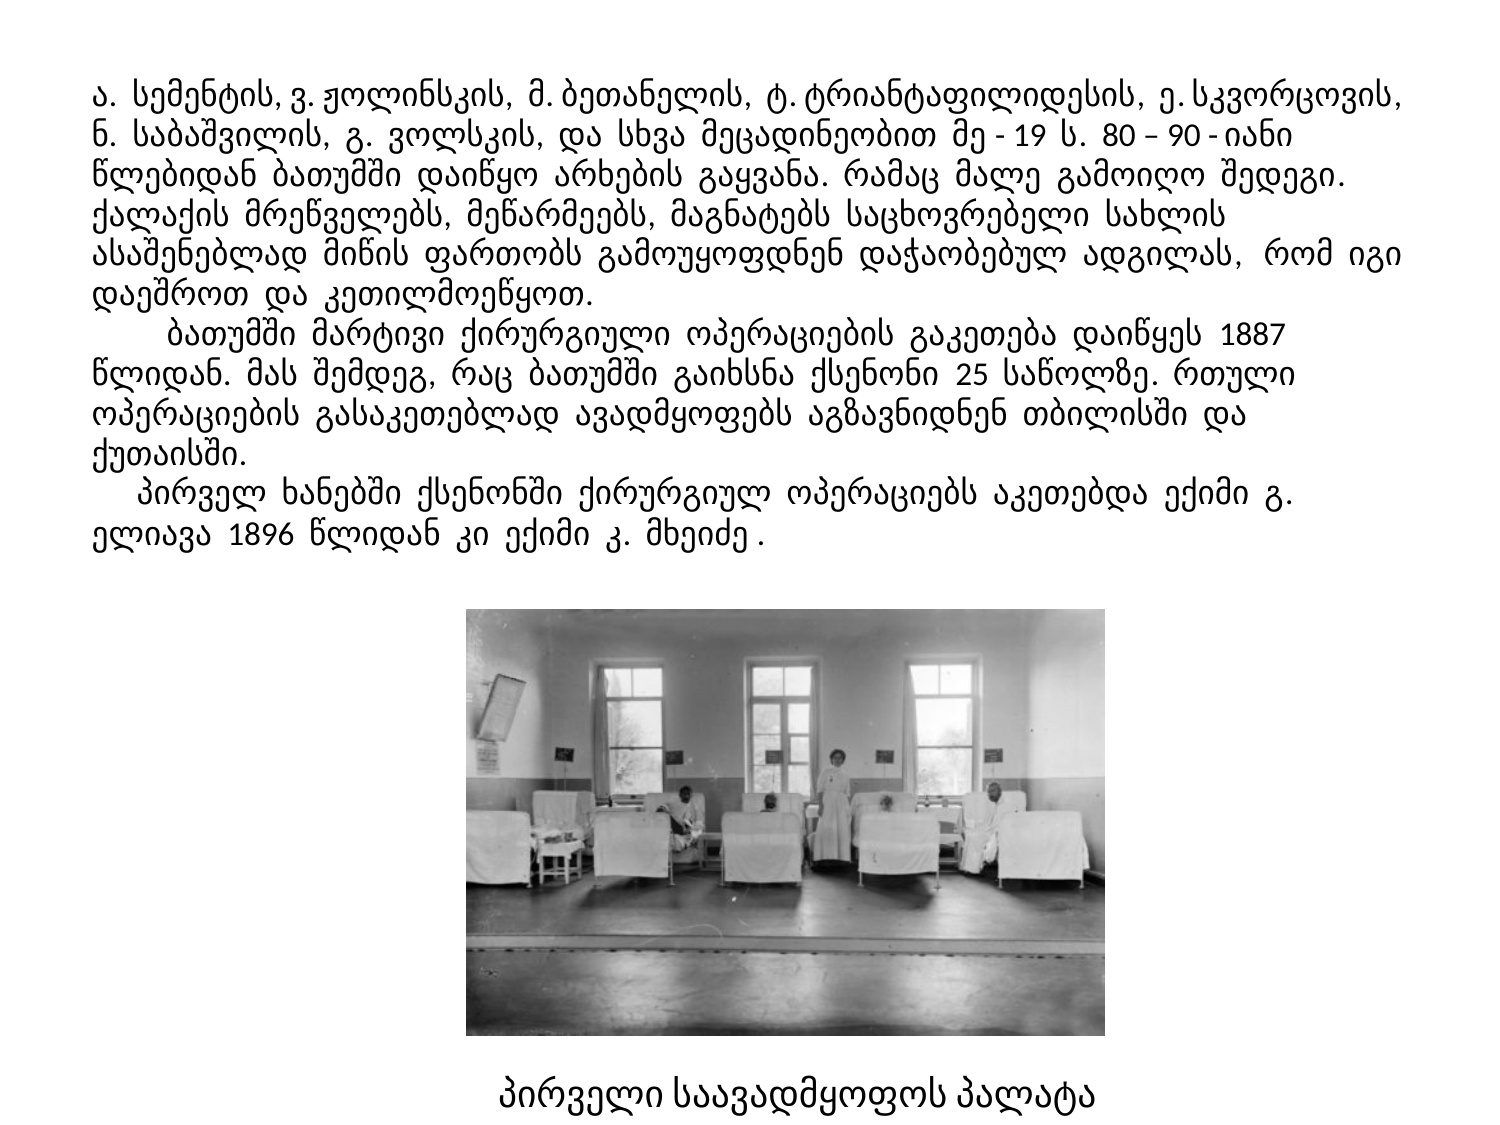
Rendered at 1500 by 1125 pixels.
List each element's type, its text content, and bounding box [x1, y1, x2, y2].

title ა. სემენტის, ვ. ჟოლინსკის, მ. ბეთანელის, ტ. ტრიანტაფილიდესის, ე. სკვორცოვის, ნ. საბაშვილის, გ. ვოლსკის, და სხვა მეცადინეობით მე - 19 ს. 80 – 90 - იანი წლებიდან ბათუმში დაიწყო არხების გაყვანა. რამაც მალე გამოიღო შედეგი. ქალაქის მრეწველებს, მეწარმეებს, მაგნატებს საცხოვრებელი სახლის ასაშენებლად მიწის ფართობს გამოუყოფდნენ დაჭაობებულ ადგილას, რომ იგი დაეშროთ და კეთილმოეწყოთ. ბათუმში მარტივი ქირურგიული ოპერაციების გაკეთება დაიწყეს 1887 წლიდან. მას შემდეგ, რაც ბათუმში გაიხსნა ქსენონი 25 საწოლზე. რთული ოპერაციების გასაკეთებლად ავადმყოფებს აგზავნიდნენ თბილისში და ქუთაისში. პირველ ხანებში ქსენონში ქირურგიულ ოპერაციებს აკეთებდა ექიმი გ. ელიავა 1896 წლიდან კი ექიმი კ. მხეიძე . [76, 30, 1427, 594]
picture [466, 609, 1105, 1036]
text_box პირველი საავადმყოფოს პალატა [483, 1062, 1112, 1123]
